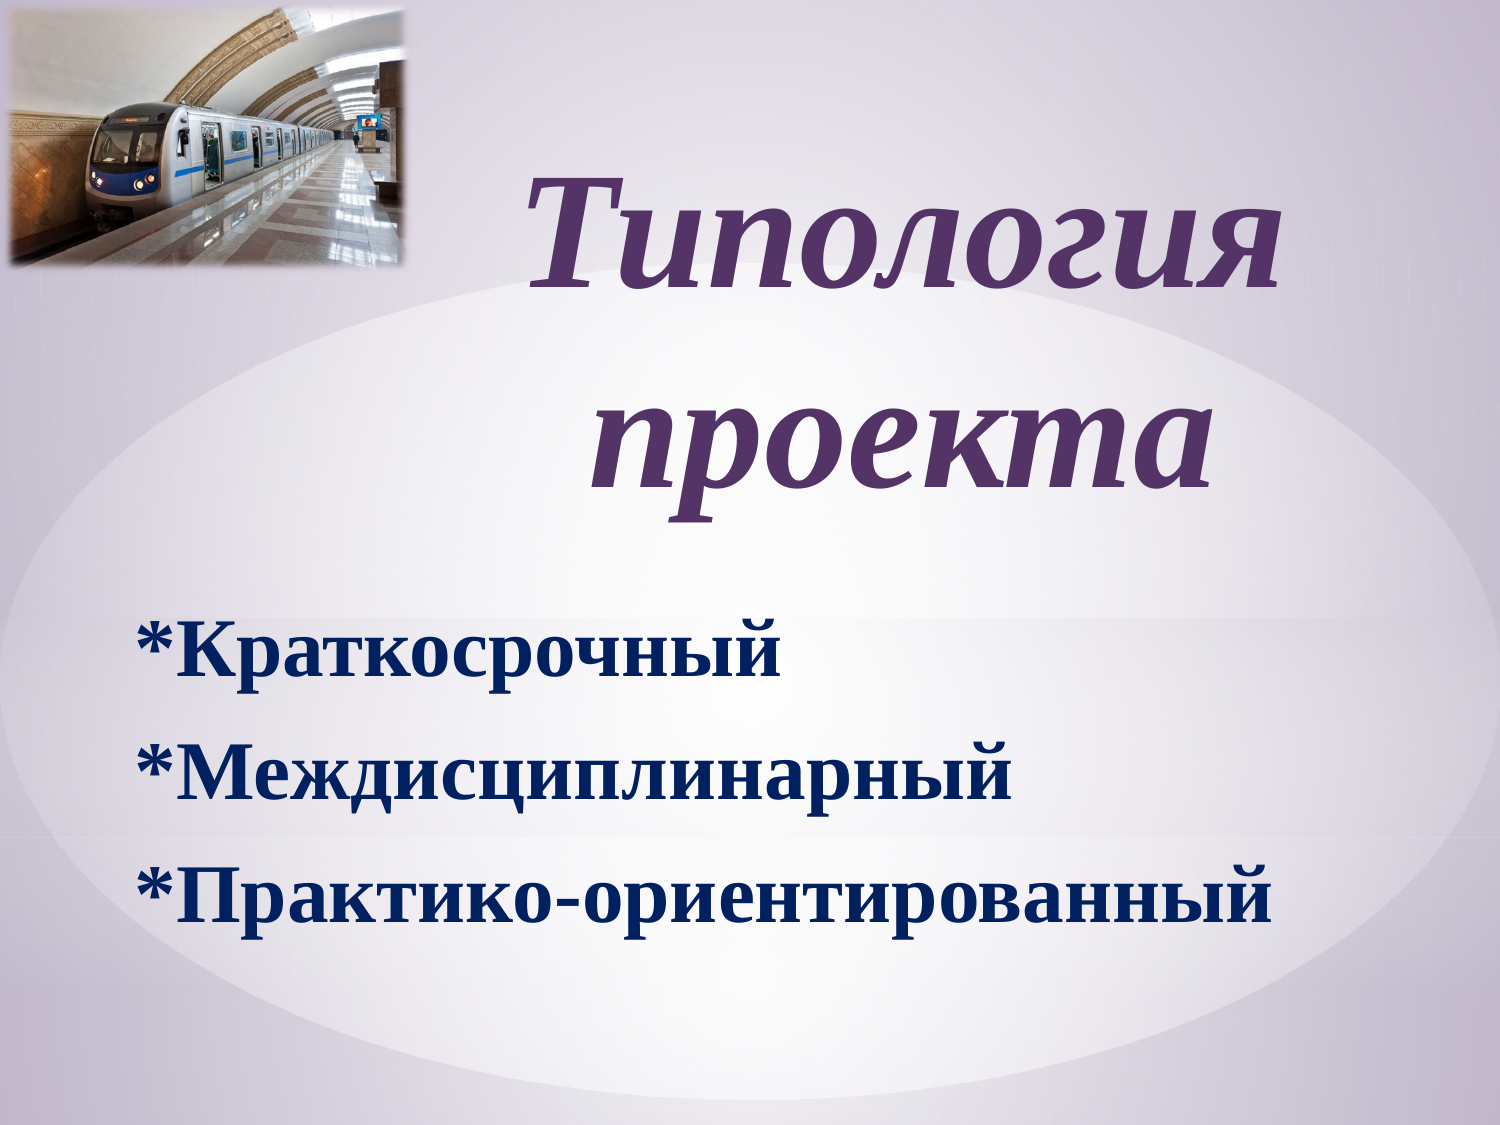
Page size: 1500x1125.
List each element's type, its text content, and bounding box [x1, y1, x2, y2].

picture [0, 0, 413, 275]
list *Краткосрочный *Междисциплинарный *Практико-ориентированный [112, 586, 1388, 1024]
title Типология проекта [324, 113, 1481, 445]
